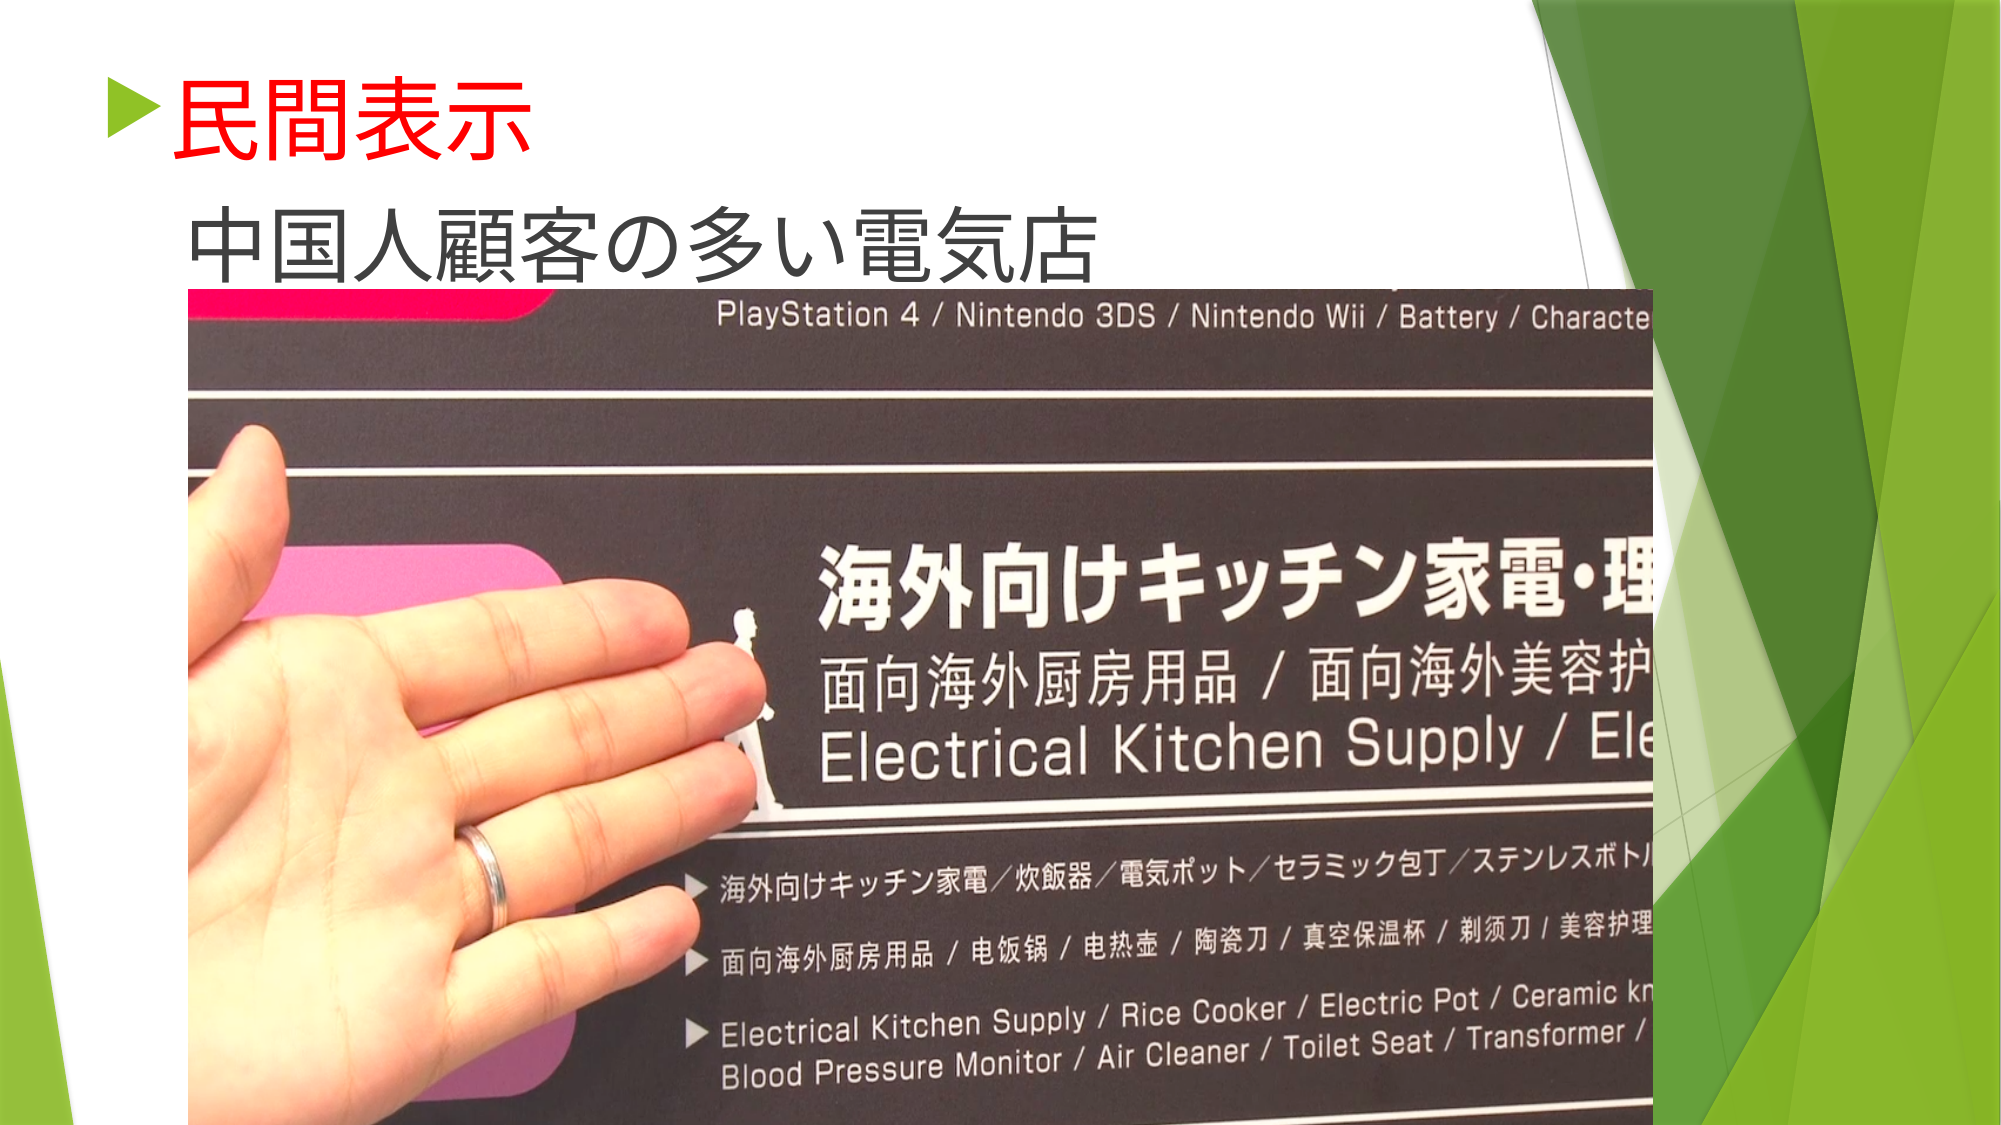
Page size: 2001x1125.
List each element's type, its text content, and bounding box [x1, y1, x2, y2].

picture [187, 288, 1653, 1125]
list 民間表示 中国人顧客の多い電気店 [86, 54, 1507, 870]
